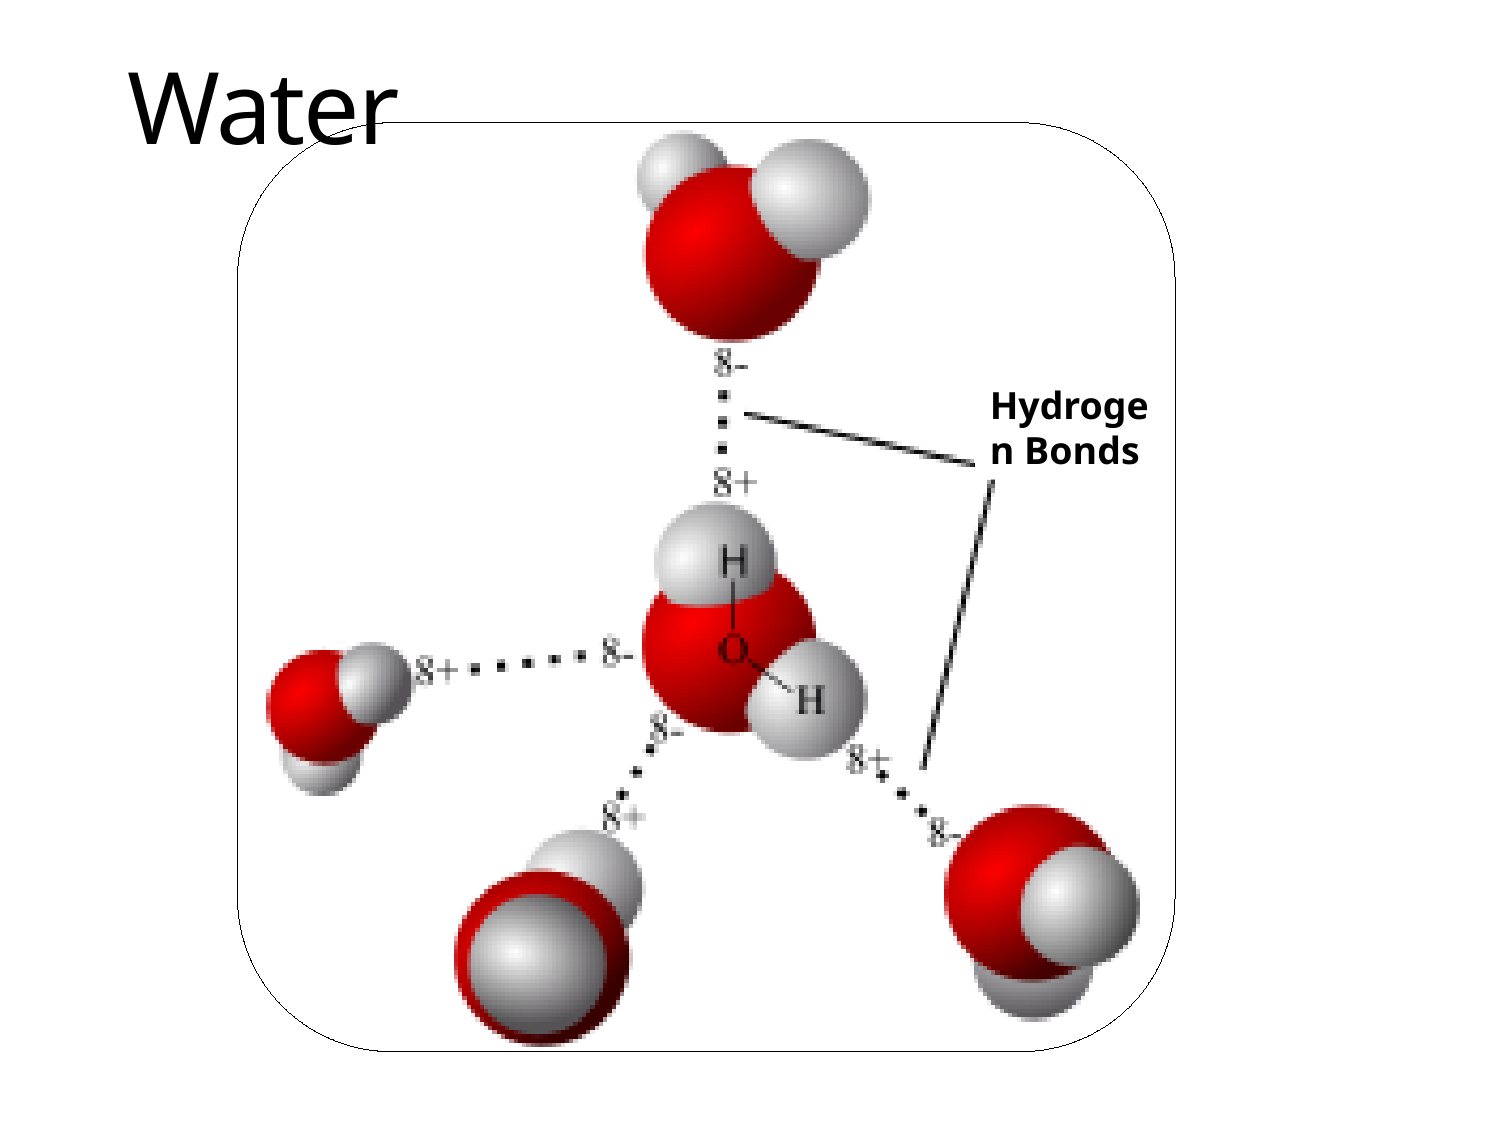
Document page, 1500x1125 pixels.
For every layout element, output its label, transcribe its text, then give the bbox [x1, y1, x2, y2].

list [237, 122, 1176, 1053]
title Water [112, 37, 1388, 188]
